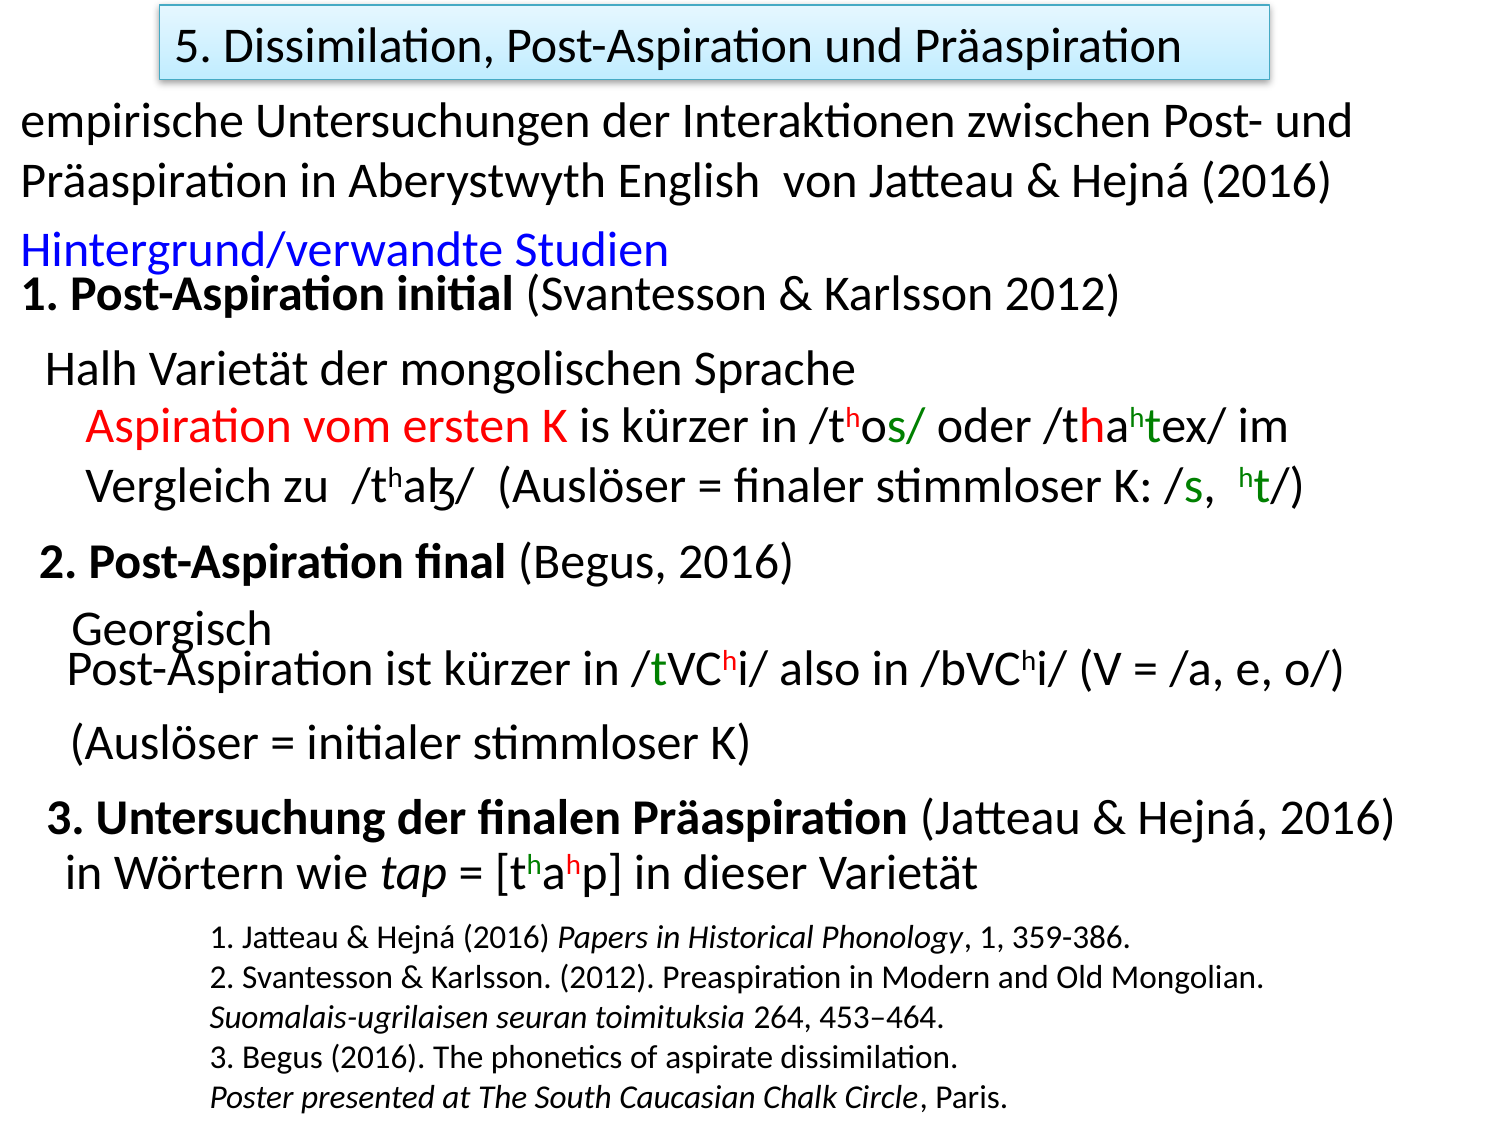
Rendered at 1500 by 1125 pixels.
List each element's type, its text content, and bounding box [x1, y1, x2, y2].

text_box Post-Aspiration ist kürzer in /tVChi/ also in /bVChi/ (V = /a, e, o/) [51, 627, 1458, 703]
text_box Aspiration vom ersten K is kürzer in /thos/ oder /thahtex/ im Vergleich zu /thaɮ/ (Auslöser = finaler stimmloser K: /s, ht/) [70, 385, 1418, 520]
text_box Hintergrund/verwandte Studien [5, 208, 1069, 253]
text_box 3. Untersuchung der finalen Präaspiration (Jatteau & Hejná, 2016) [31, 777, 1458, 853]
text_box 1. Jatteau & Hejná (2016) Papers in Historical Phonology, 1, 359-386. 2. Svantesson & Karlsson. (2012). Preaspiration in Modern and Old Mongolian. Suomalais-ugrilaisen seuran toimituksia 264, 453–464. 3. Begus (2016). The phonetics of aspirate dissimilation. Poster presented at The South Caucasian Chalk Circle, Paris. [194, 907, 1338, 1123]
text_box (Auslöser = initialer stimmloser K) [54, 701, 1012, 777]
text_box Georgisch [56, 588, 288, 627]
text_box 5. Dissimilation, Post-Aspiration und Präaspiration [159, 4, 1270, 80]
text_box empirische Untersuchungen der Interaktionen zwischen Post- und Präaspiration in Aberystwyth English von Jatteau & Hejná (2016) [5, 80, 1412, 216]
text_box 1. Post-Aspiration initial (Svantesson & Karlsson 2012) [5, 253, 1317, 328]
text_box Halh Varietät der mongolischen Sprache [30, 328, 976, 403]
text_box 2. Post-Aspiration final (Begus, 2016) [24, 521, 946, 597]
text_box in Wörtern wie tap = [thahp] in dieser Varietät [49, 832, 994, 907]
